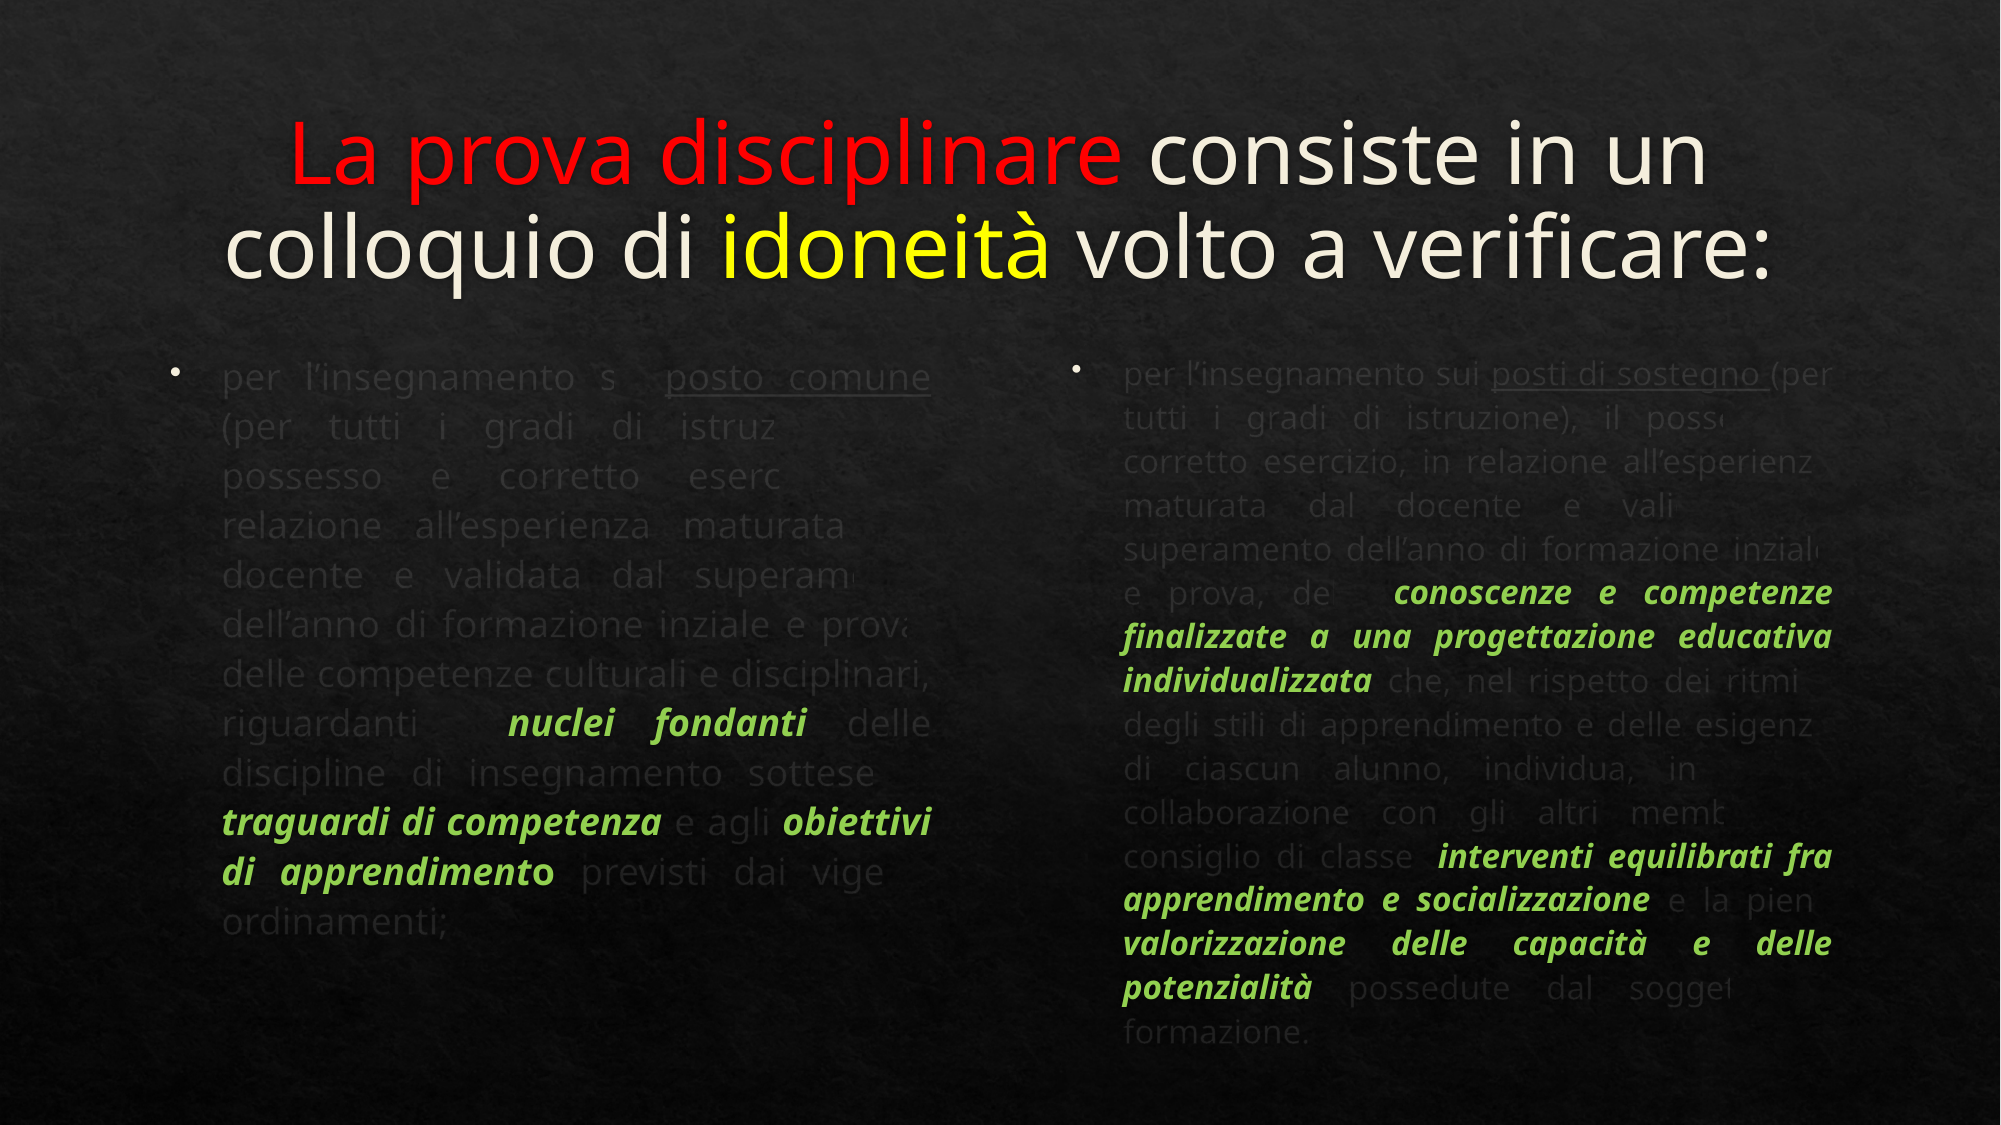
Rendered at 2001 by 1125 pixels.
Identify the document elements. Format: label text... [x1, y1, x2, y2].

list per l’insegnamento sui posti di sostegno (per tutti i gradi di istruzione), il possesso e corretto esercizio, in relazione all’esperienza maturata dal docente e validata dal superamento dell’anno di formazione inziale e prova, delle conoscenze e competenze finalizzate a una progettazione educativa individualizzata che, nel rispetto dei ritmi e degli stili di apprendimento e delle esigenze di ciascun alunno, individua, in stretta collaborazione con gli altri membri del consiglio di classe, interventi equilibrati fra apprendimento e socializzazione e la piena valorizzazione delle capacità e delle potenzialità possedute dal soggetto in formazione. [1051, 340, 1849, 935]
title La prova disciplinare consiste in un colloquio di idoneità volto a verificare: [149, 99, 1849, 307]
list per l’insegnamento su posto comune (per tutti i gradi di istruzione), il possesso e corretto esercizio, in relazione all’esperienza maturata dal docente e validata dal superamento dell’anno di formazione inziale e prova, delle competenze culturali e disciplinari, riguardanti i nuclei fondanti delle discipline di insegnamento sottese ai traguardi di competenza e agli obiettivi di apprendimento previsti dai vigenti ordinamenti; [149, 340, 947, 935]
